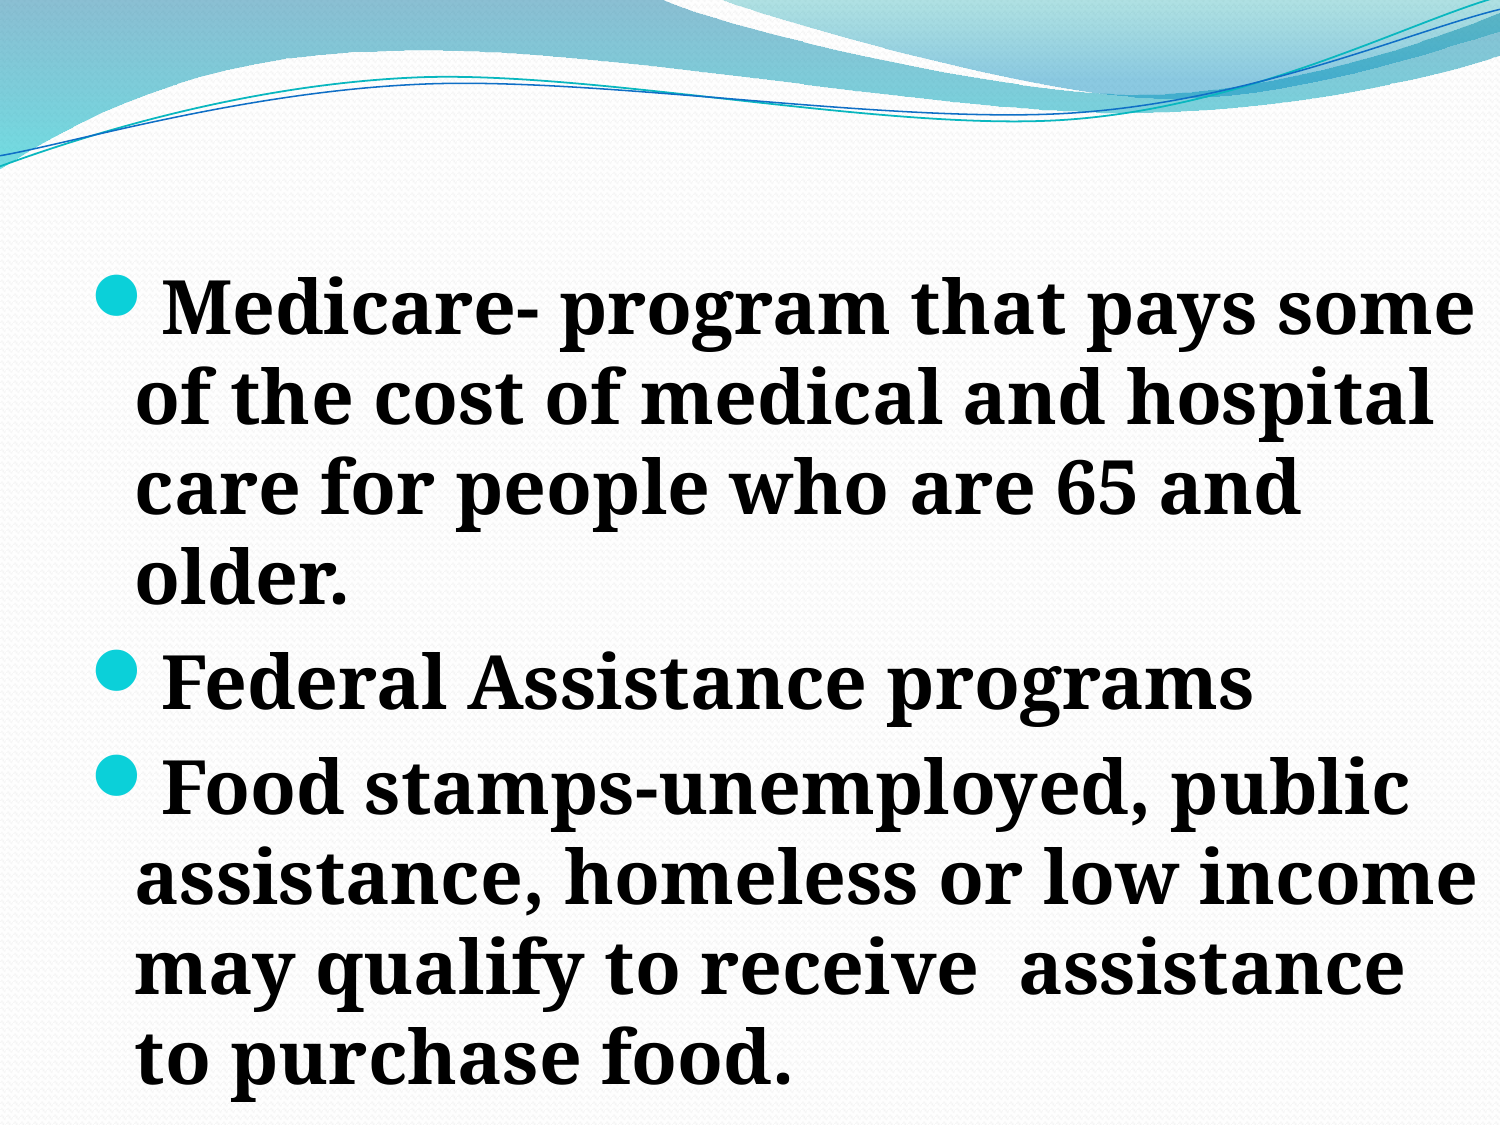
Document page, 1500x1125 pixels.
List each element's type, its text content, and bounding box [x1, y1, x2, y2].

list Medicare- program that pays some of the cost of medical and hospital care for people who are 65 and older. Federal Assistance programs Food stamps-unemployed, public assistance, homeless or low income may qualify to receive assistance to purchase food. [75, 251, 1500, 1125]
